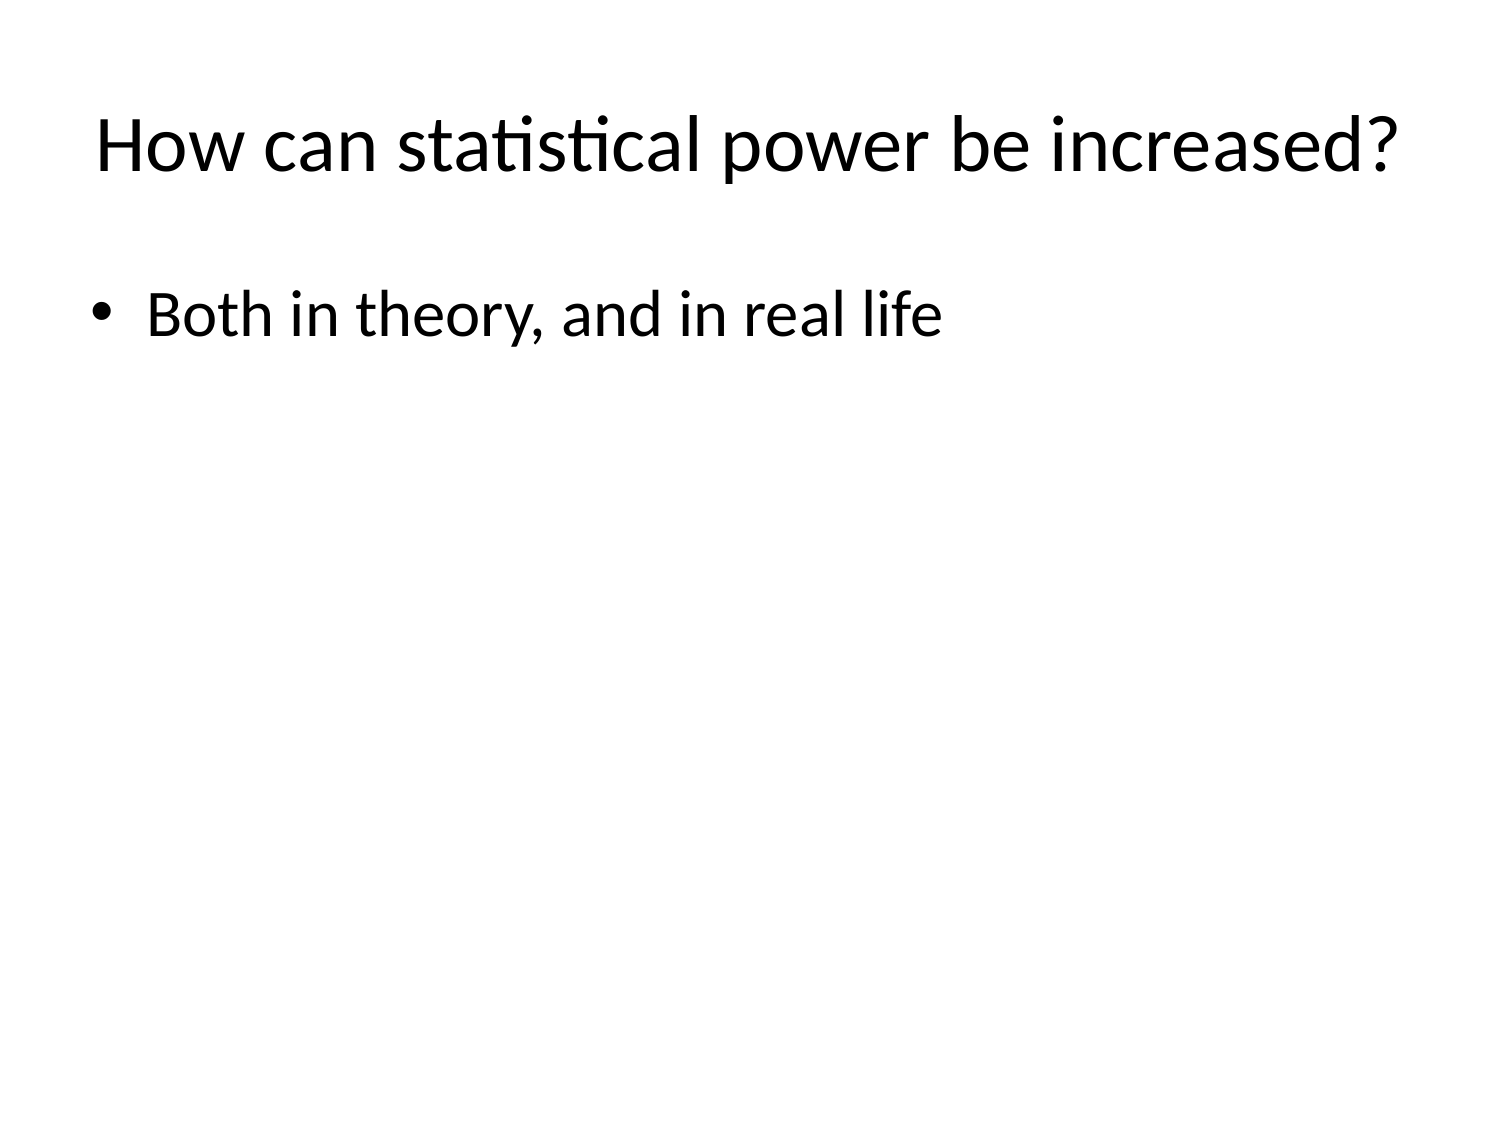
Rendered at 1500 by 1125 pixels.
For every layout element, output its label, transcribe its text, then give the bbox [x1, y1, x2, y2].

title How can statistical power be increased? [0, 45, 1500, 233]
list Both in theory, and in real life [75, 262, 1425, 1005]
